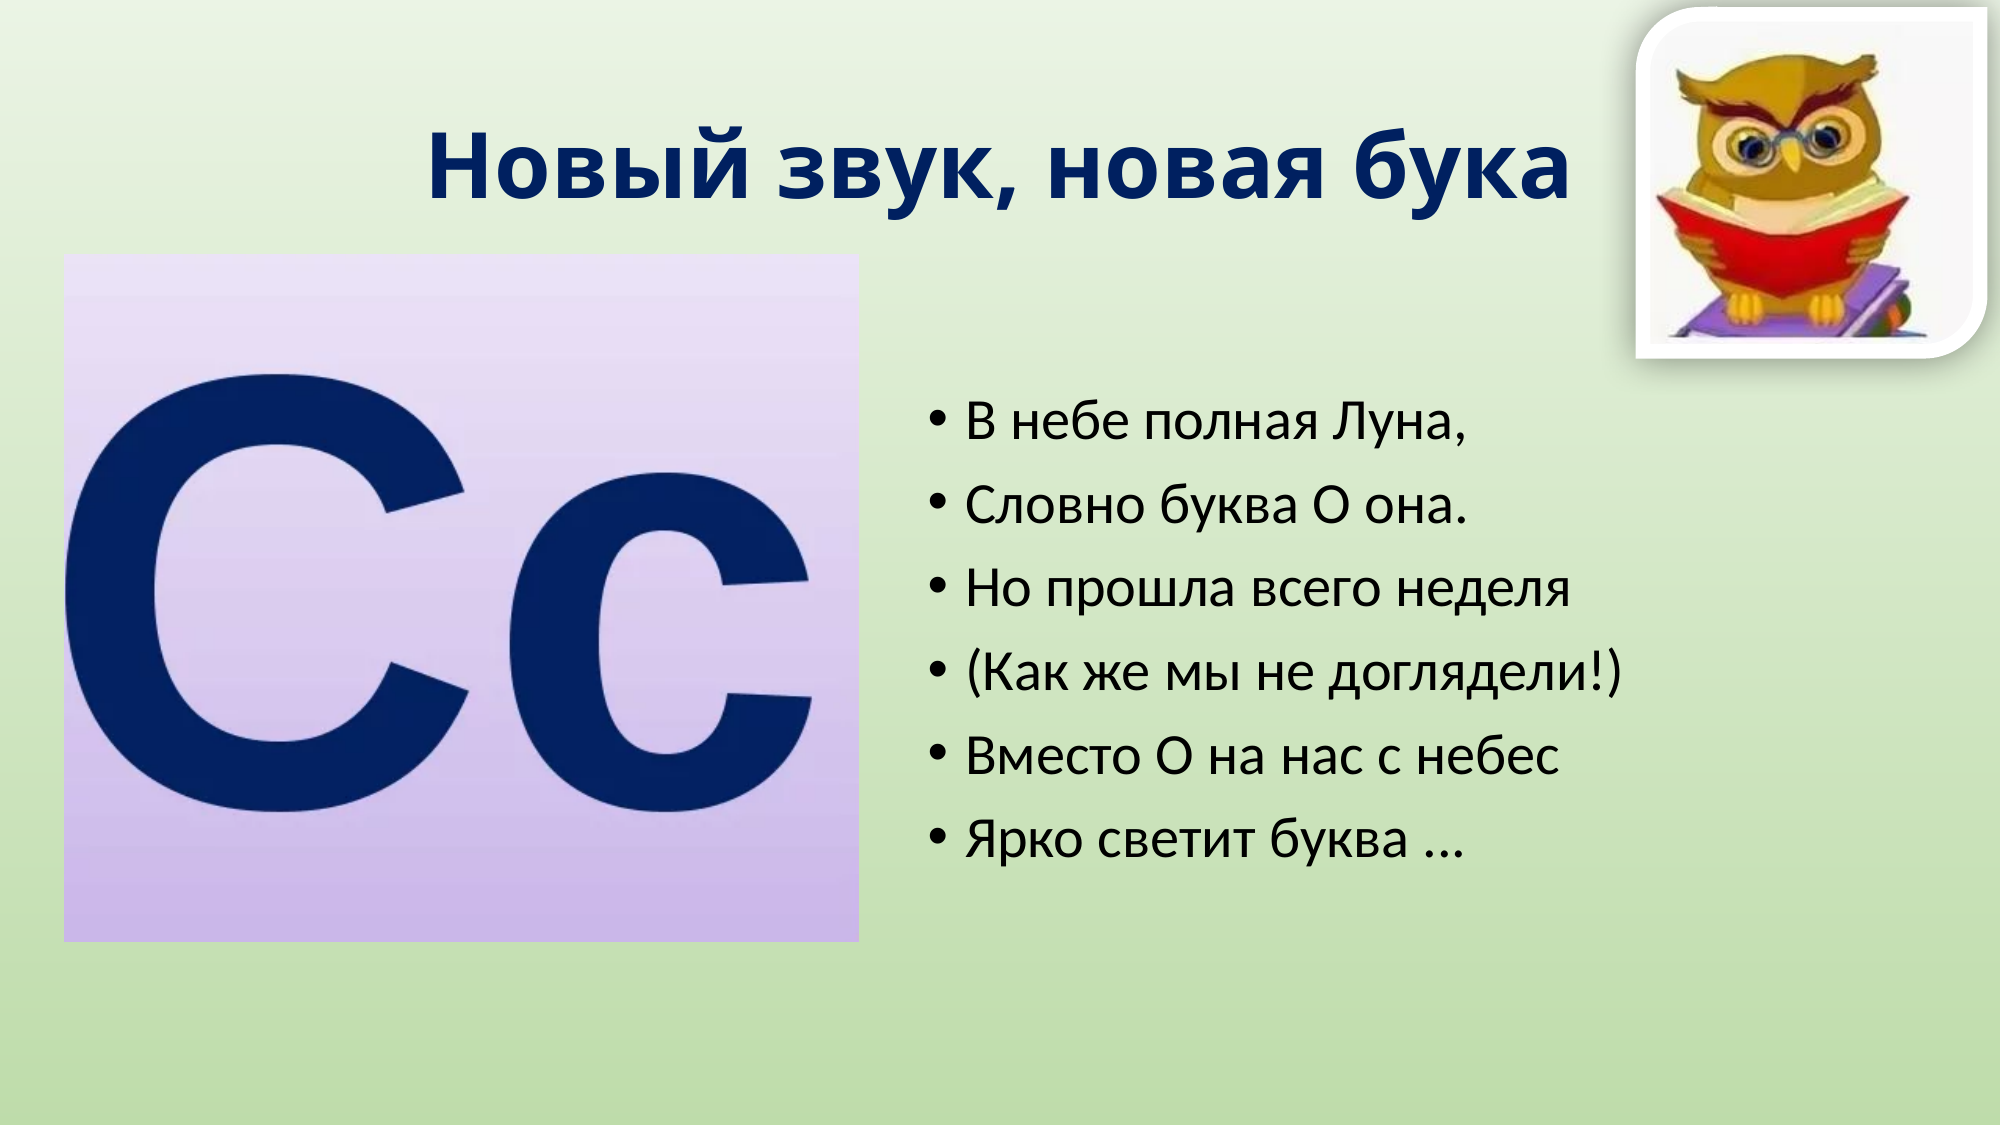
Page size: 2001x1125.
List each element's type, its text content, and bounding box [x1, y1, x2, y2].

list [1642, 14, 1981, 352]
picture [64, 254, 859, 942]
title Новый звук, новая бука [137, 59, 1611, 278]
list В небе полная Луна, Словно буква О она. Но прошла всего неделя (Как же мы не доглядели!) Вместо О на нас с небес Ярко светит буква ... [912, 381, 1763, 1096]
